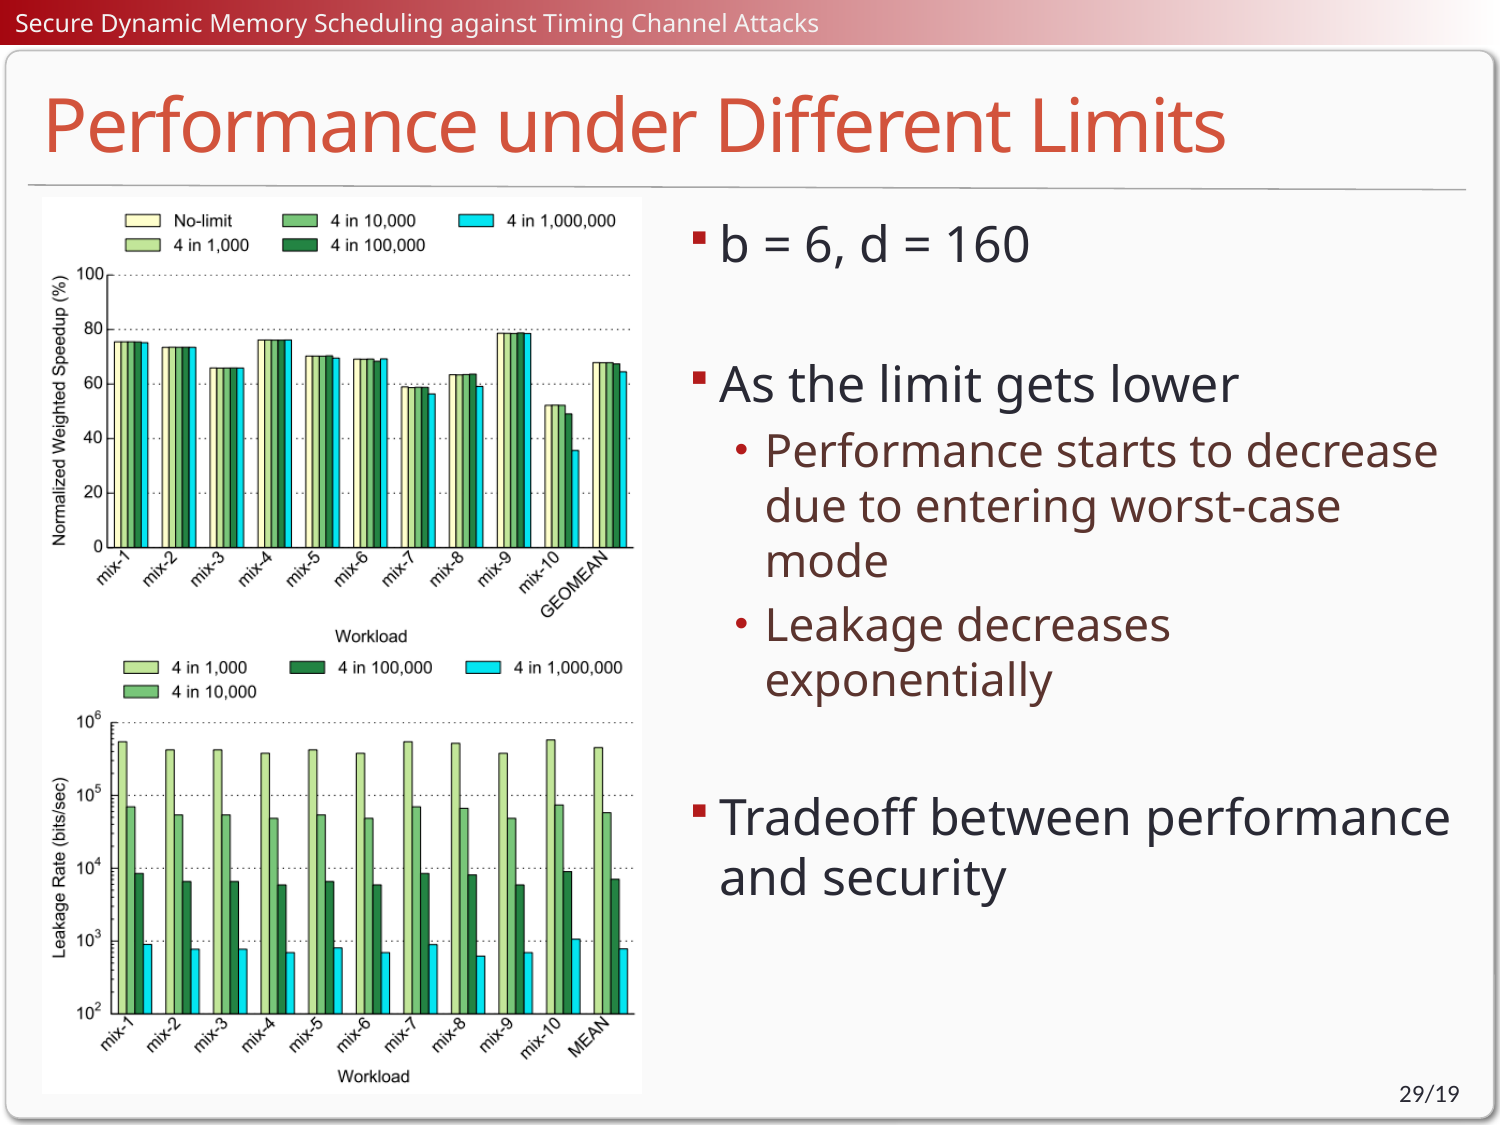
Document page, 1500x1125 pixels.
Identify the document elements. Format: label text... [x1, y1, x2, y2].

title Performance under Different Limits [27, 62, 1468, 183]
text_box b = 6, d = 160 As the limit gets lower Performance starts to decrease due to entering worst-case mode Leakage decreases exponentially Tradeoff between performance and security [674, 205, 1468, 1063]
picture [41, 197, 643, 1094]
slide_number 29/19 [1125, 1074, 1475, 1110]
